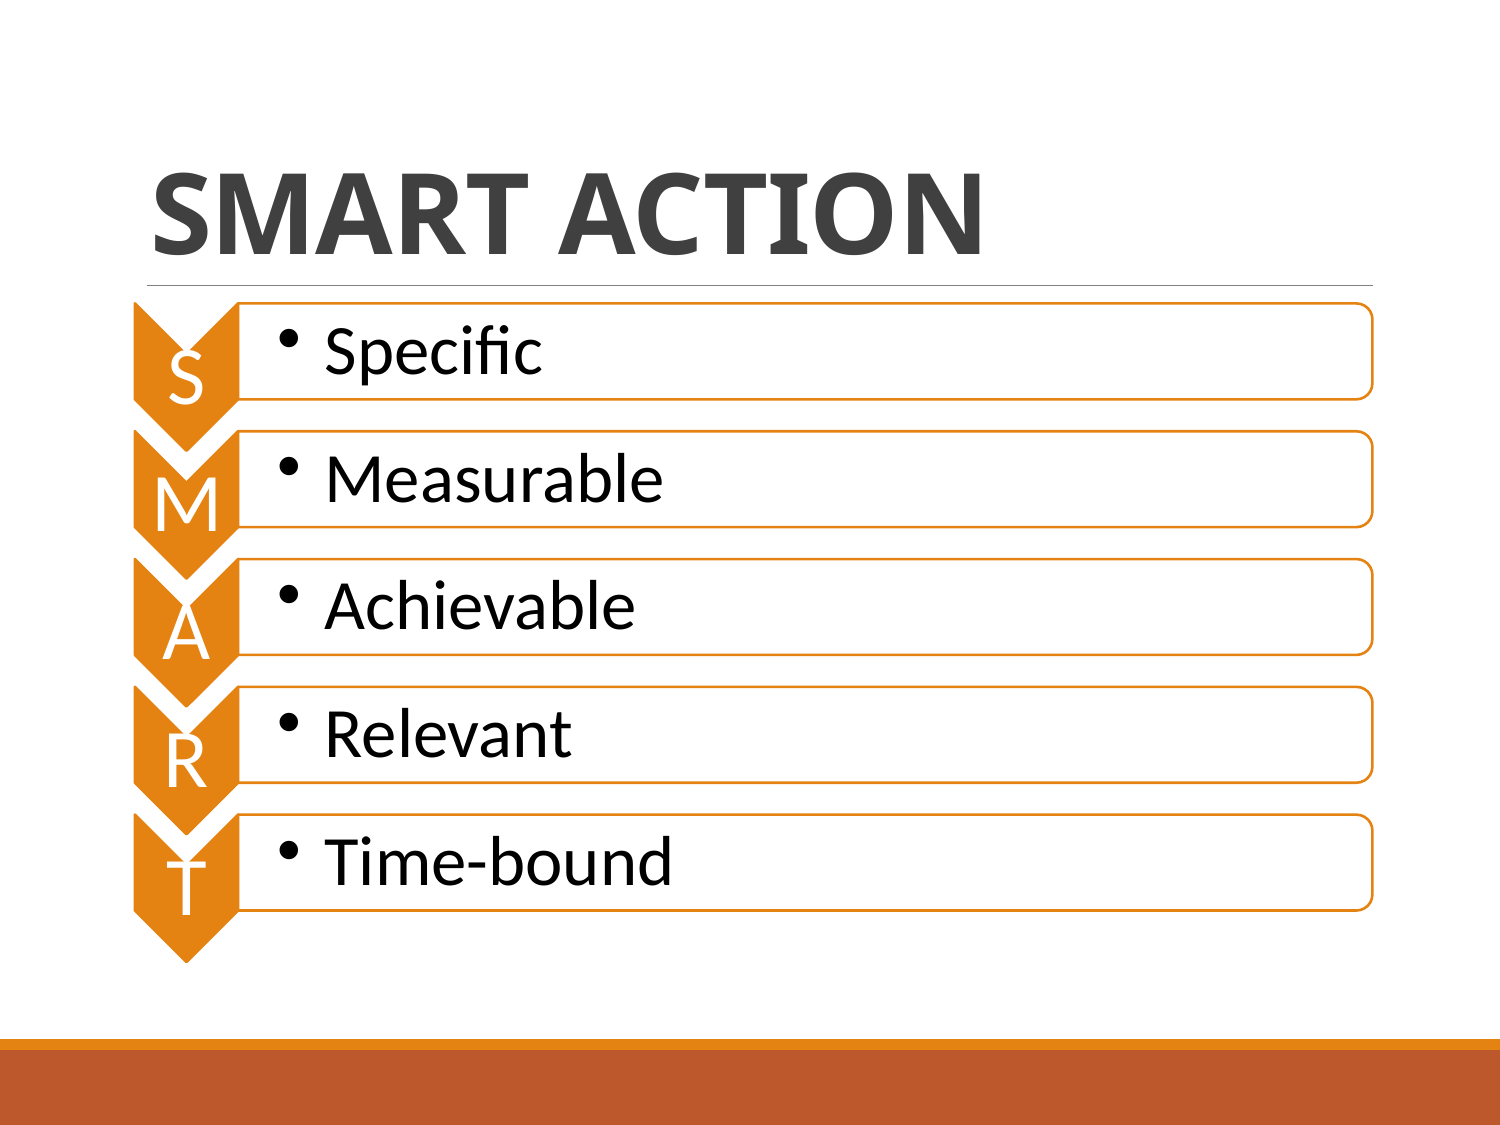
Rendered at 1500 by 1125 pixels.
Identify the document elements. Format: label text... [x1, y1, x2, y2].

title SMART ACTION [135, 47, 1373, 285]
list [134, 302, 1373, 964]
